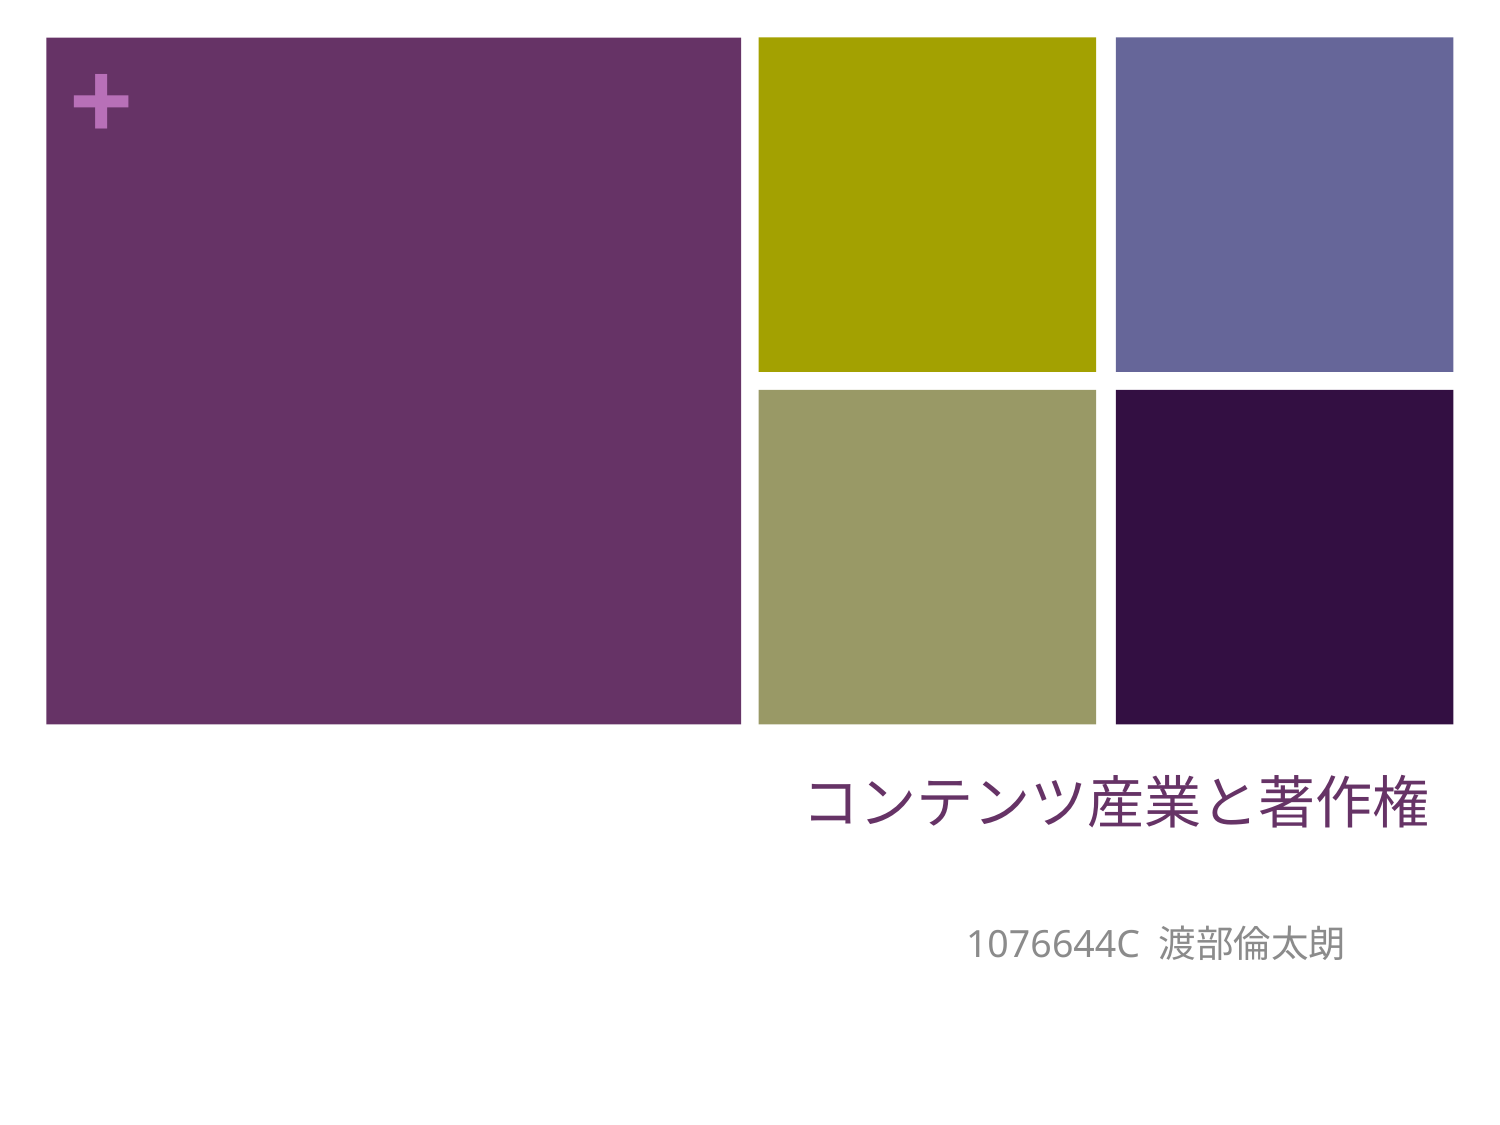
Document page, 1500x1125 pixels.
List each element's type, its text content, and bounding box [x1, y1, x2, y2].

title コンテンツ産業と著作権 [787, 758, 1450, 912]
subtitle 1076644C 渡部倫太朗 [787, 912, 1450, 1036]
